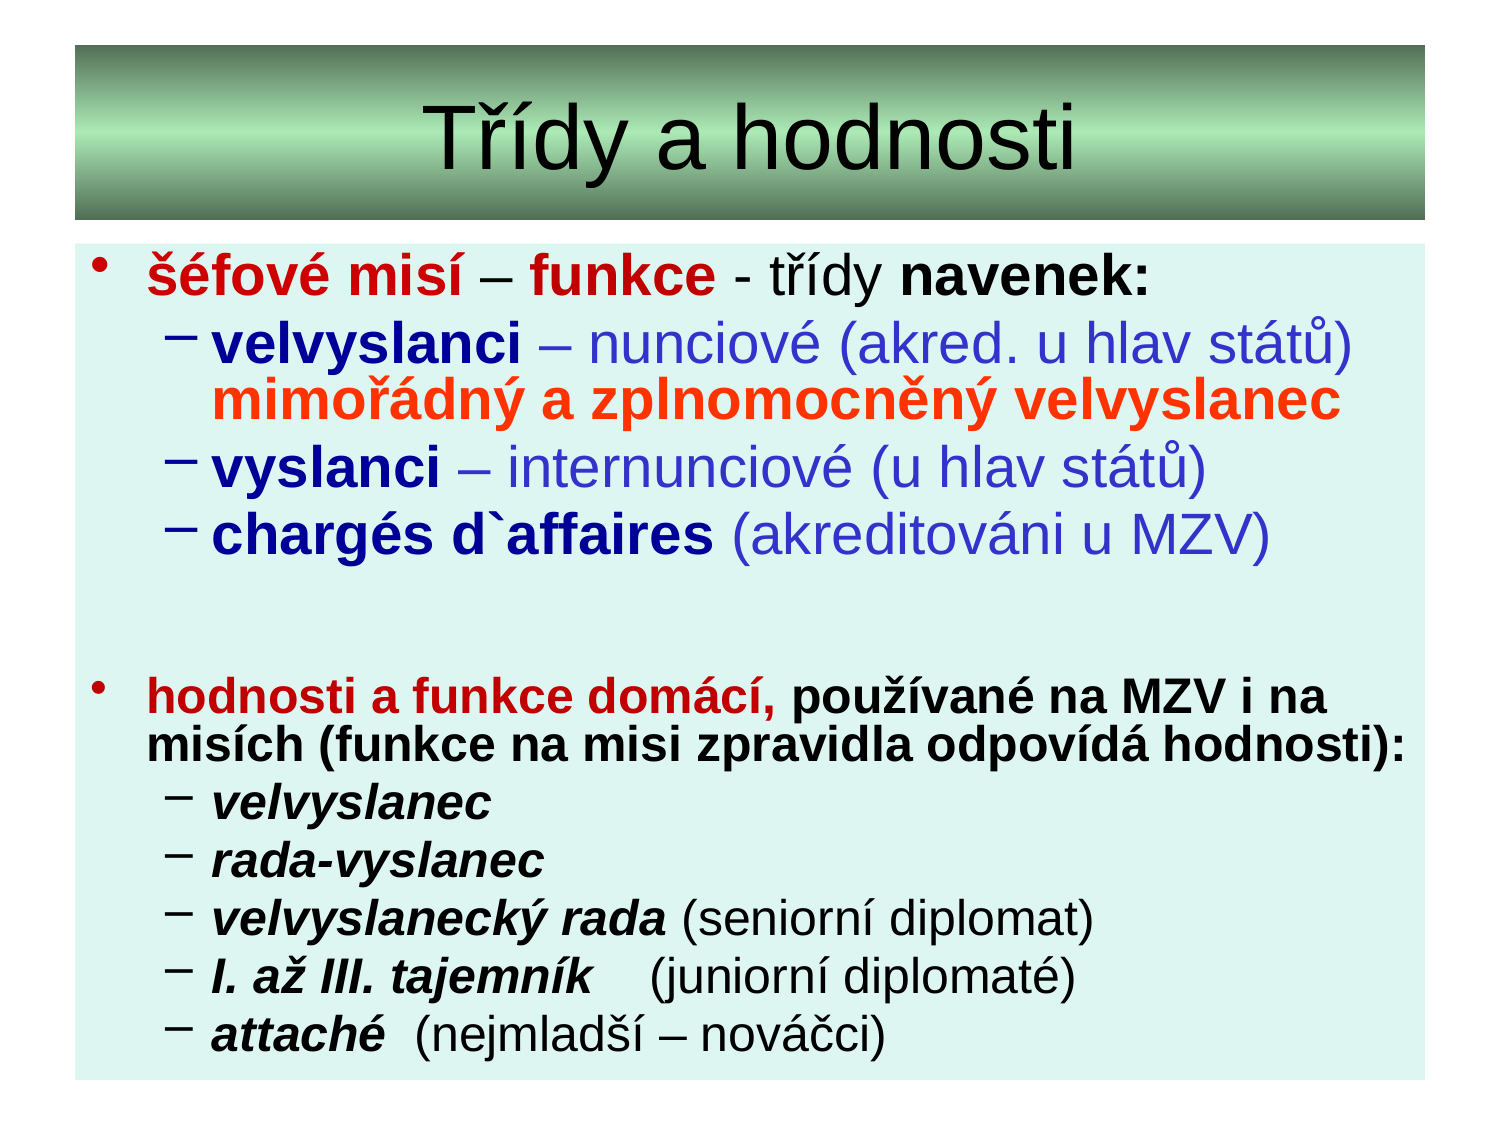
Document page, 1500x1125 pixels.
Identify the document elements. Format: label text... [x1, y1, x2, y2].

list šéfové misí – funkce - třídy navenek: velvyslanci – nunciové (akred. u hlav států) mimořádný a zplnomocněný velvyslanec vyslanci – internunciové (u hlav států) chargés d`affaires (akreditováni u MZV) hodnosti a funkce domácí, používané na MZV i na misích (funkce na misi zpravidla odpovídá hodnosti): velvyslanec rada-vyslanec velvyslanecký rada (seniorní diplomat) I. až III. tajemník (juniorní diplomaté) attaché (nejmladší – nováčci) [75, 243, 1425, 1080]
title Třídy a hodnosti [75, 45, 1425, 220]
